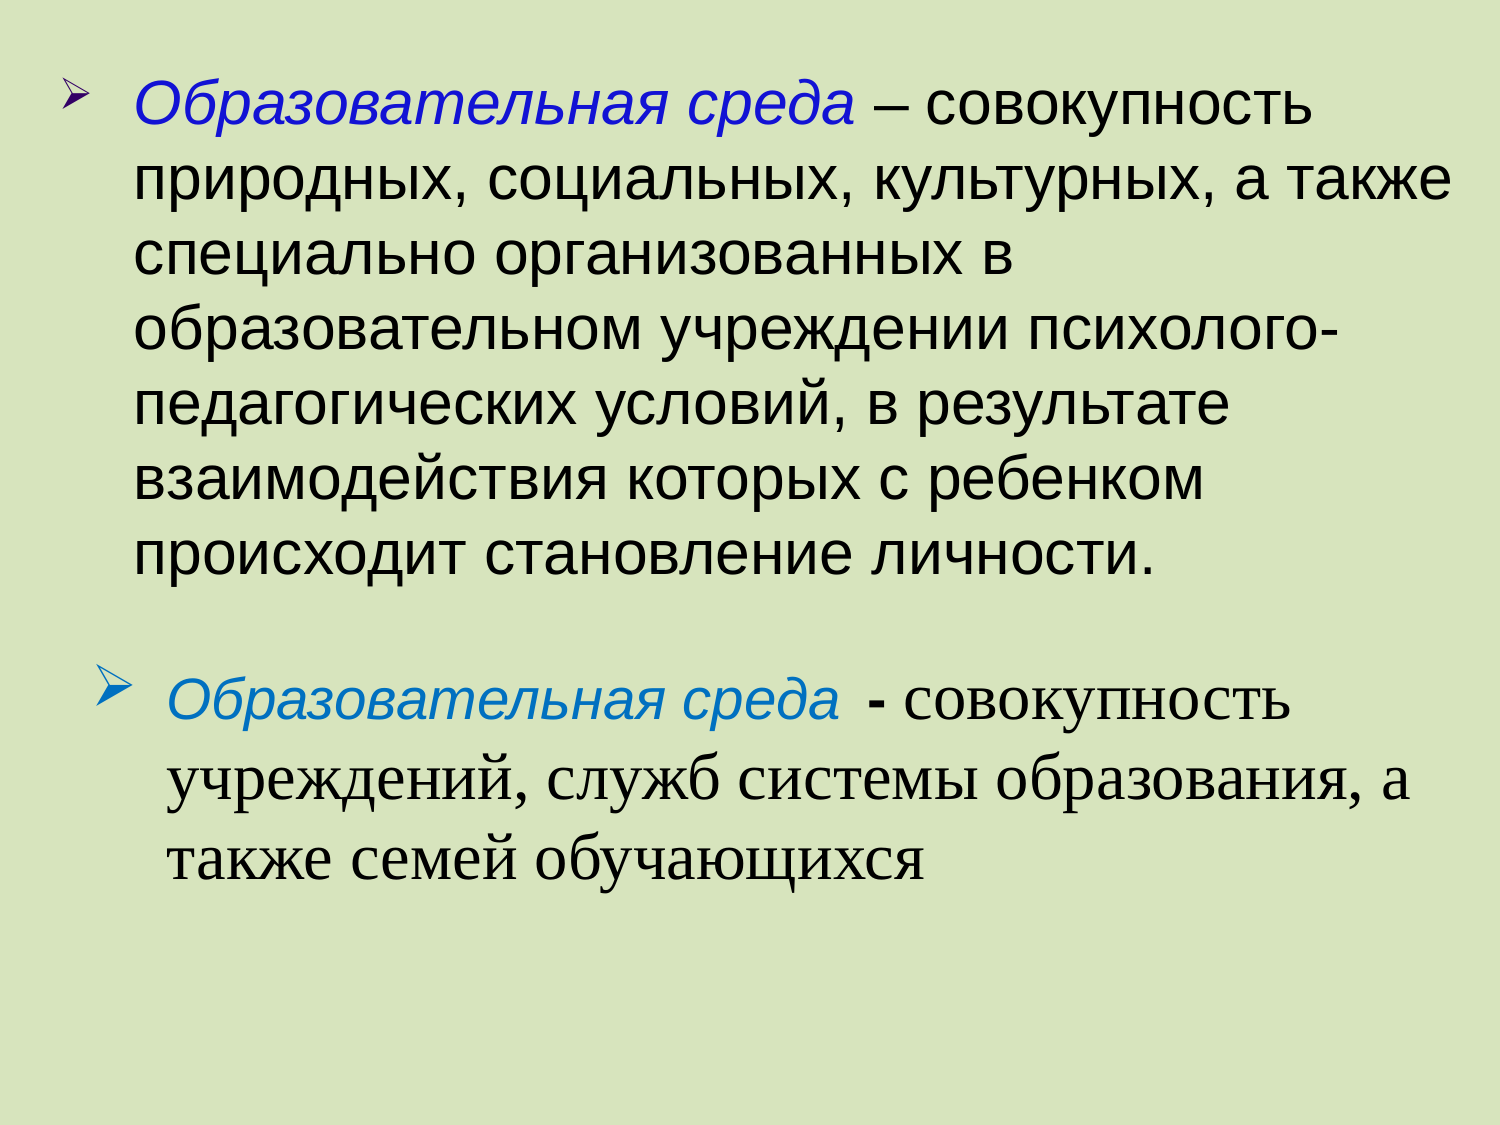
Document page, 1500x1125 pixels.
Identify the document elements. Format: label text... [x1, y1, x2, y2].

text_box Образовательная среда – совокупность природных, социальных, культурных, а также специально организованных в образовательном учреждении психолого-педагогических условий, в результате взаимодействия которых с ребенком происходит становление личности. [44, 54, 1474, 594]
text_box Образовательная среда - совокупность учреждений, служб системы образования, а также семей обучающихся [76, 645, 1459, 900]
